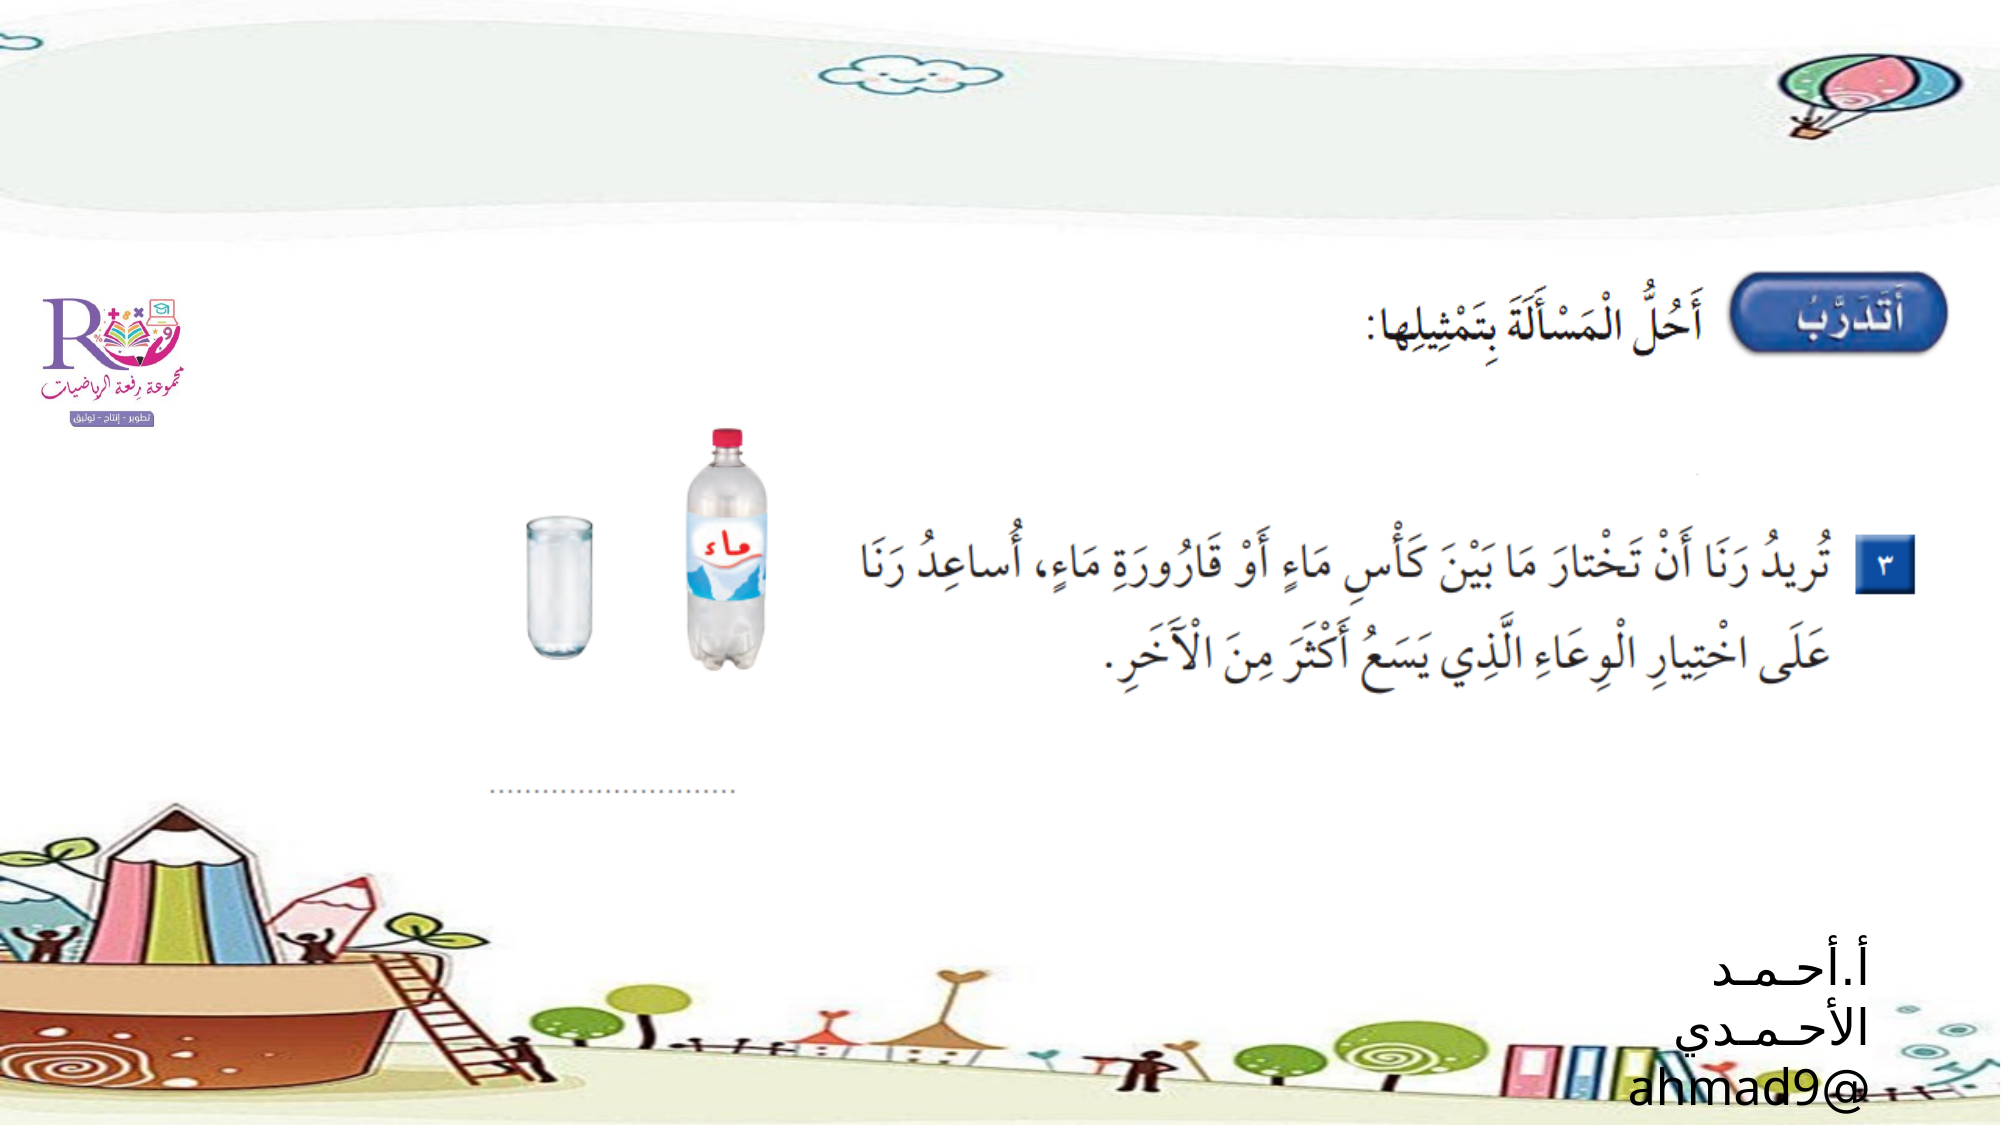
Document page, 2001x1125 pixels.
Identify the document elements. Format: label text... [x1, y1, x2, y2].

picture [0, 0, 2001, 1125]
text_box أ.أحـمـد الأحـمـدي @ahmad9963 [1600, 927, 1886, 1125]
